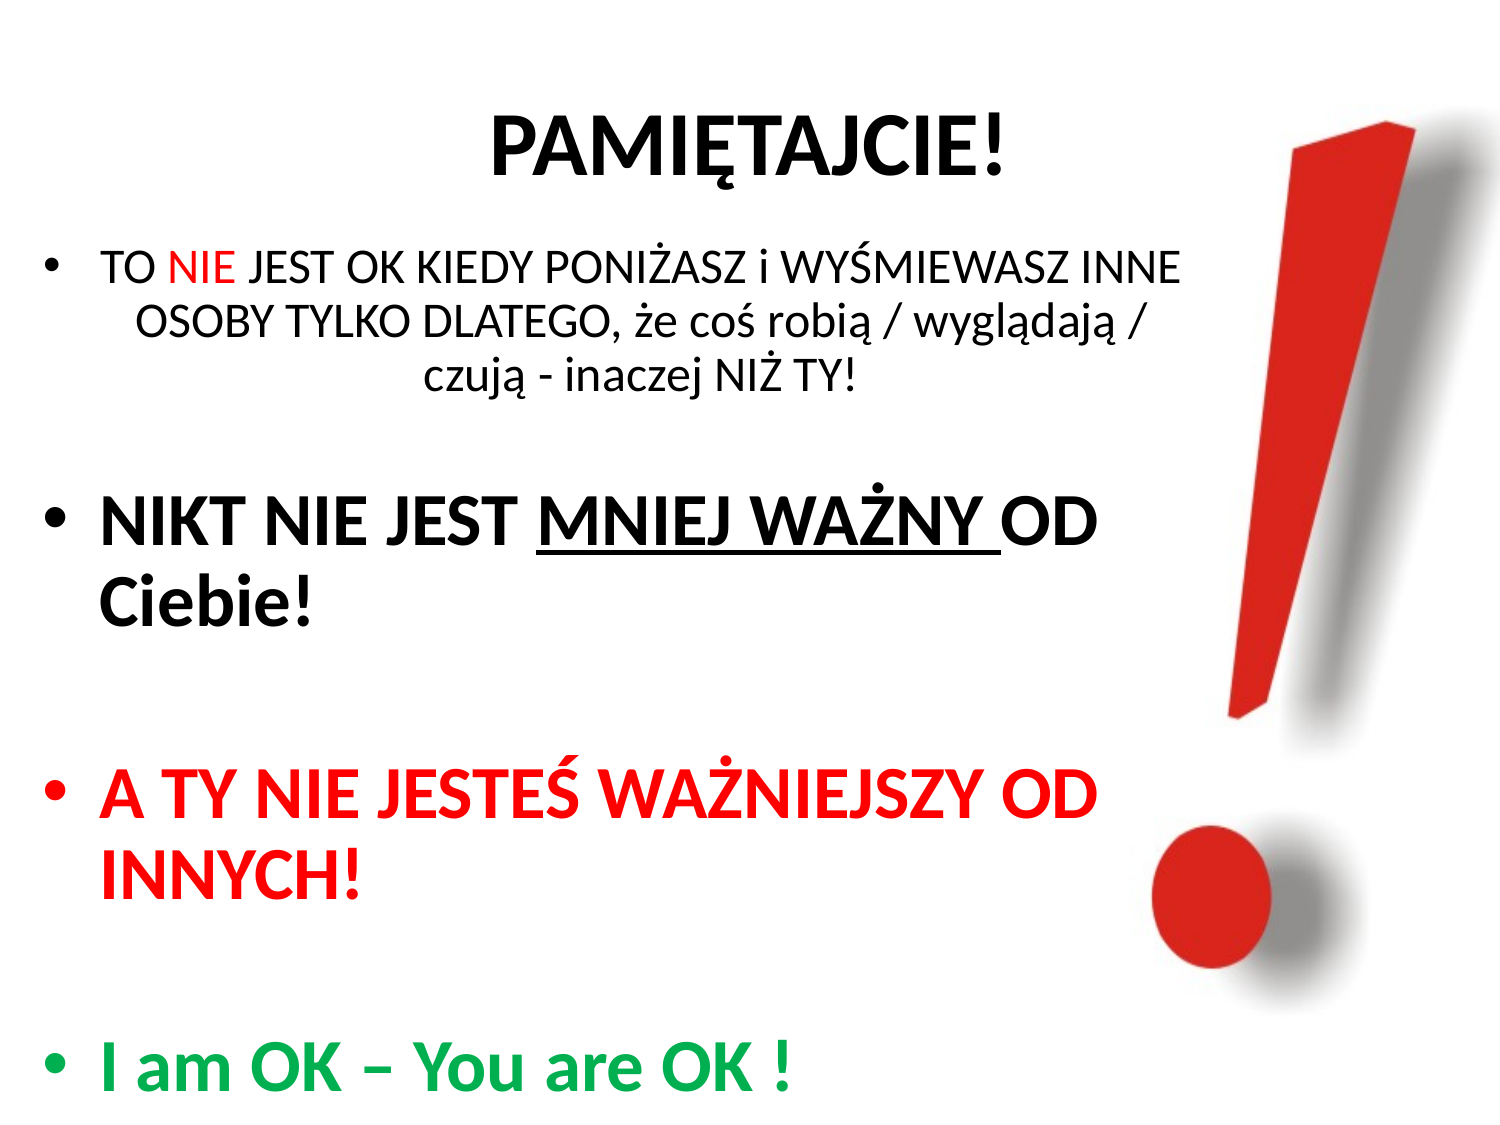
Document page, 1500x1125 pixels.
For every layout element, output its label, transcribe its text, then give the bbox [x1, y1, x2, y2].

title PAMIĘTAJCIE! [75, 45, 1425, 232]
list TO NIE JEST OK KIEDY PONIŻASZ i WYŚMIEWASZ INNE OSOBY TYLKO DLATEGO, że coś robią / wyglądają / czują - inaczej NIŻ TY! NIKT NIE JEST MNIEJ WAŻNY OD Ciebie! A TY NIE JESTEŚ WAŻNIEJSZY OD INNYCH! I am OK – You are OK ! [27, 232, 1199, 1125]
picture [1056, 103, 1500, 1021]
